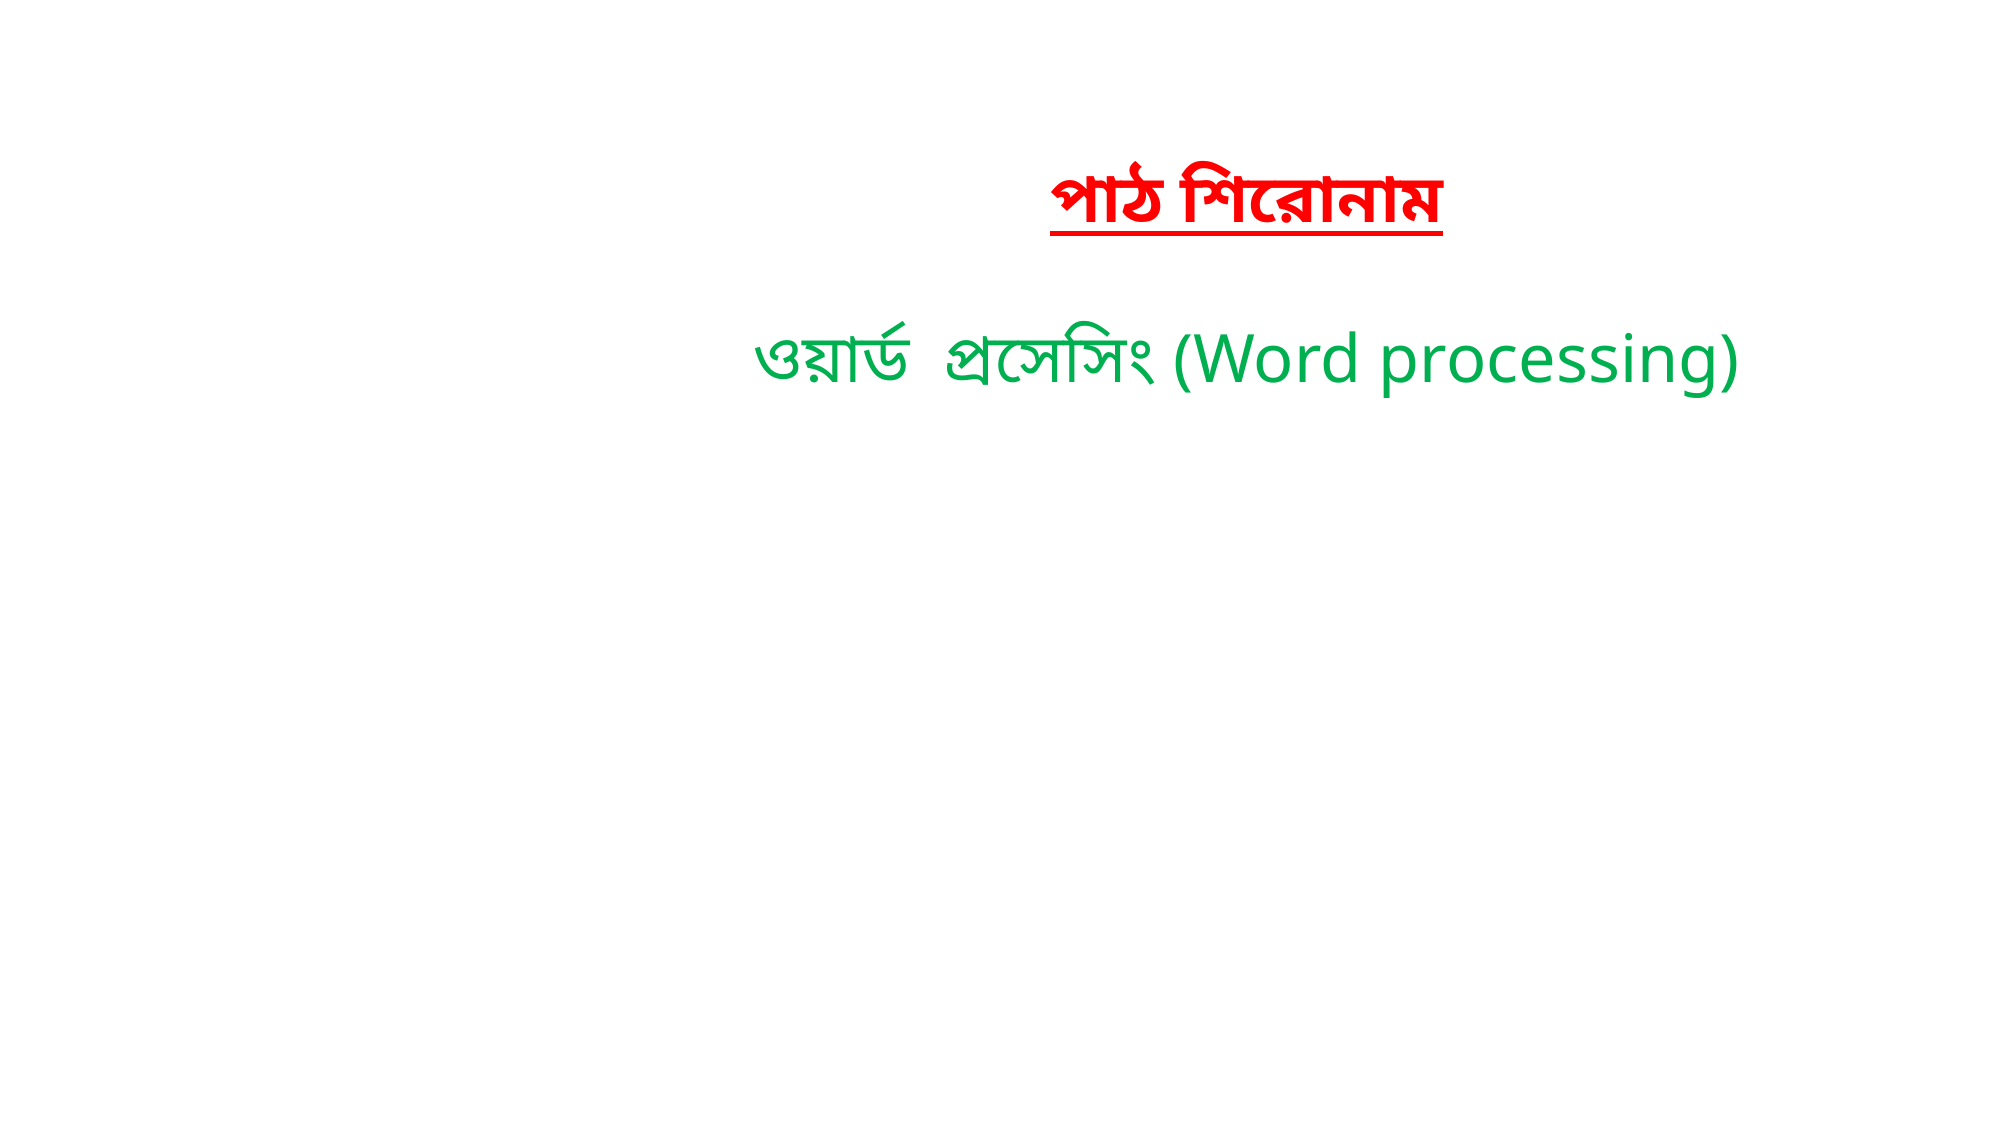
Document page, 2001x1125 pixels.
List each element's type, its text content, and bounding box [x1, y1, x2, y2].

text_box পাঠ শিরোনাম ওয়ার্ড প্রসেসিং (Word processing) [716, 148, 1778, 404]
